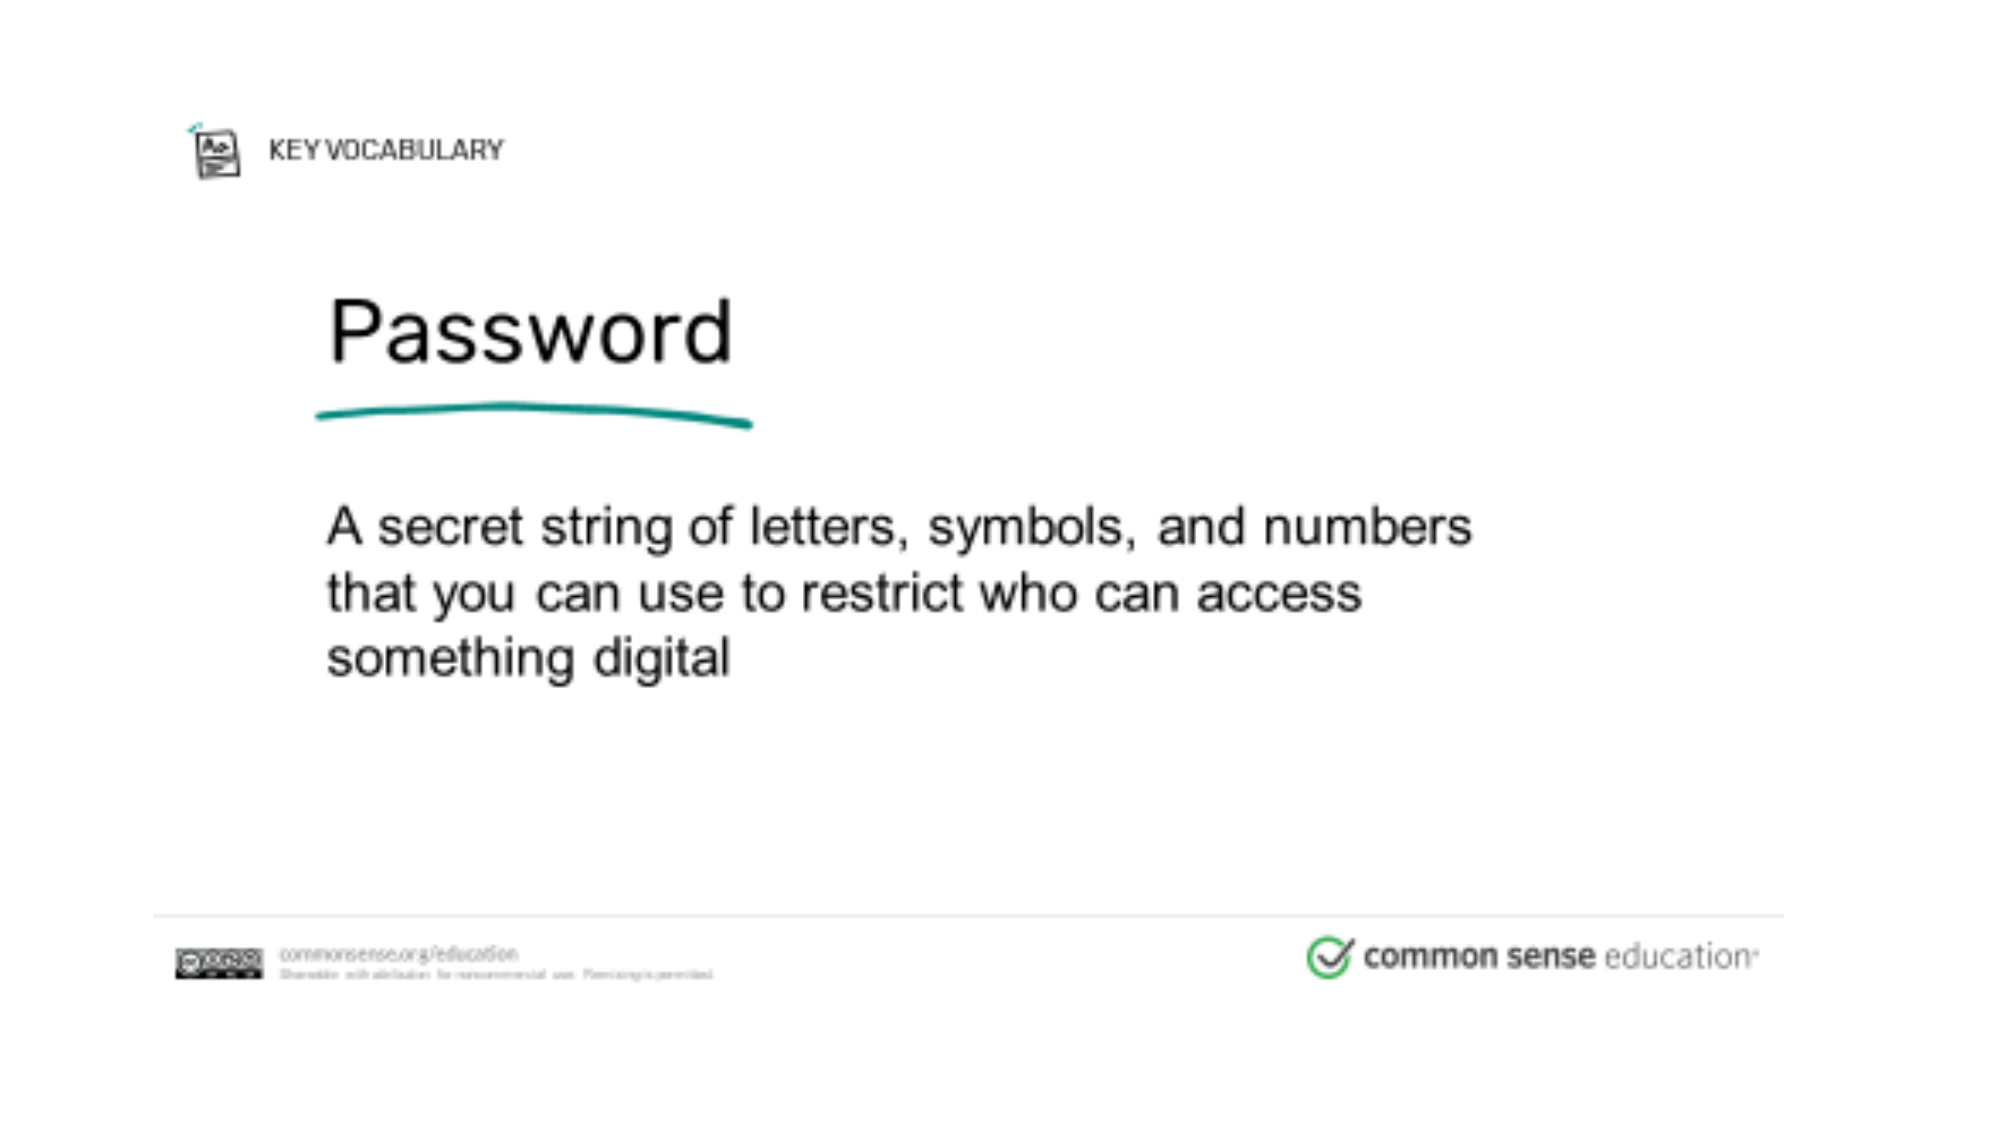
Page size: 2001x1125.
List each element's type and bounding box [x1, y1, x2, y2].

picture [152, 86, 1784, 1004]
